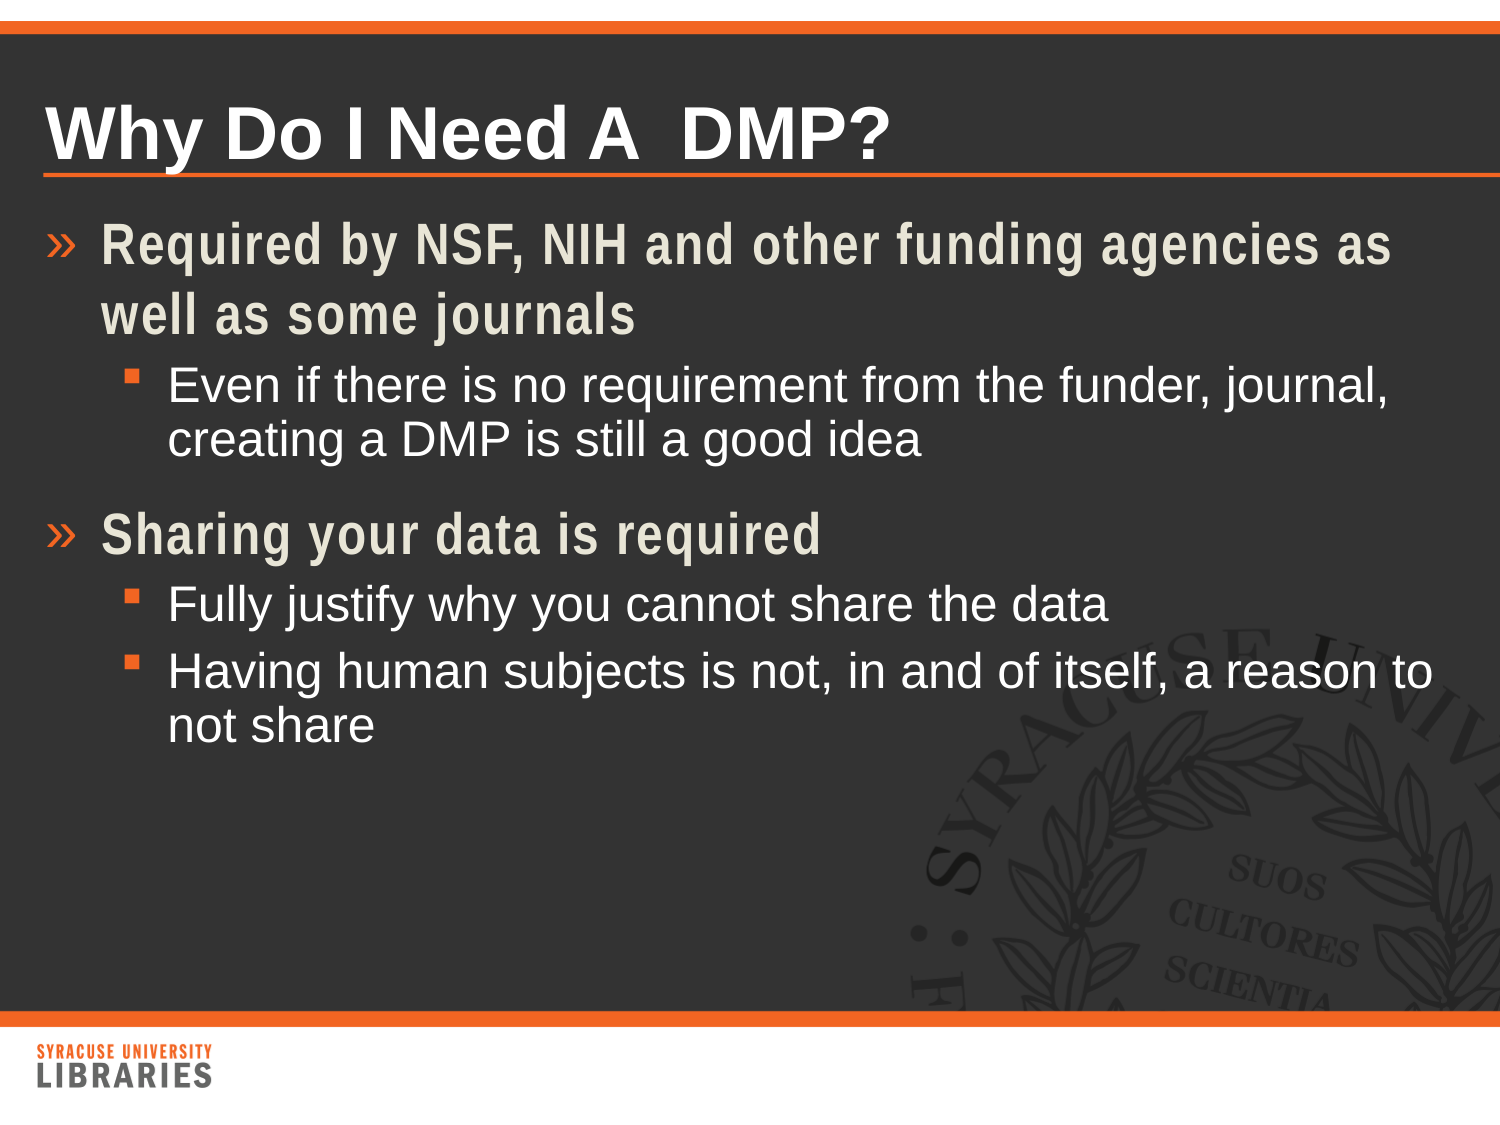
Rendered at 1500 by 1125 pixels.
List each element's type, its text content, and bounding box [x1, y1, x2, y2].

picture [0, 0, 1500, 1125]
list Required by NSF, NIH and other funding agencies as well as some journals Even if there is no requirement from the funder, journal, creating a DMP is still a good idea Sharing your data is required Fully justify why you cannot share the data Having human subjects is not, in and of itself, a reason to not share [45, 206, 1452, 1001]
title Why Do I Need A DMP? [45, 37, 1452, 176]
